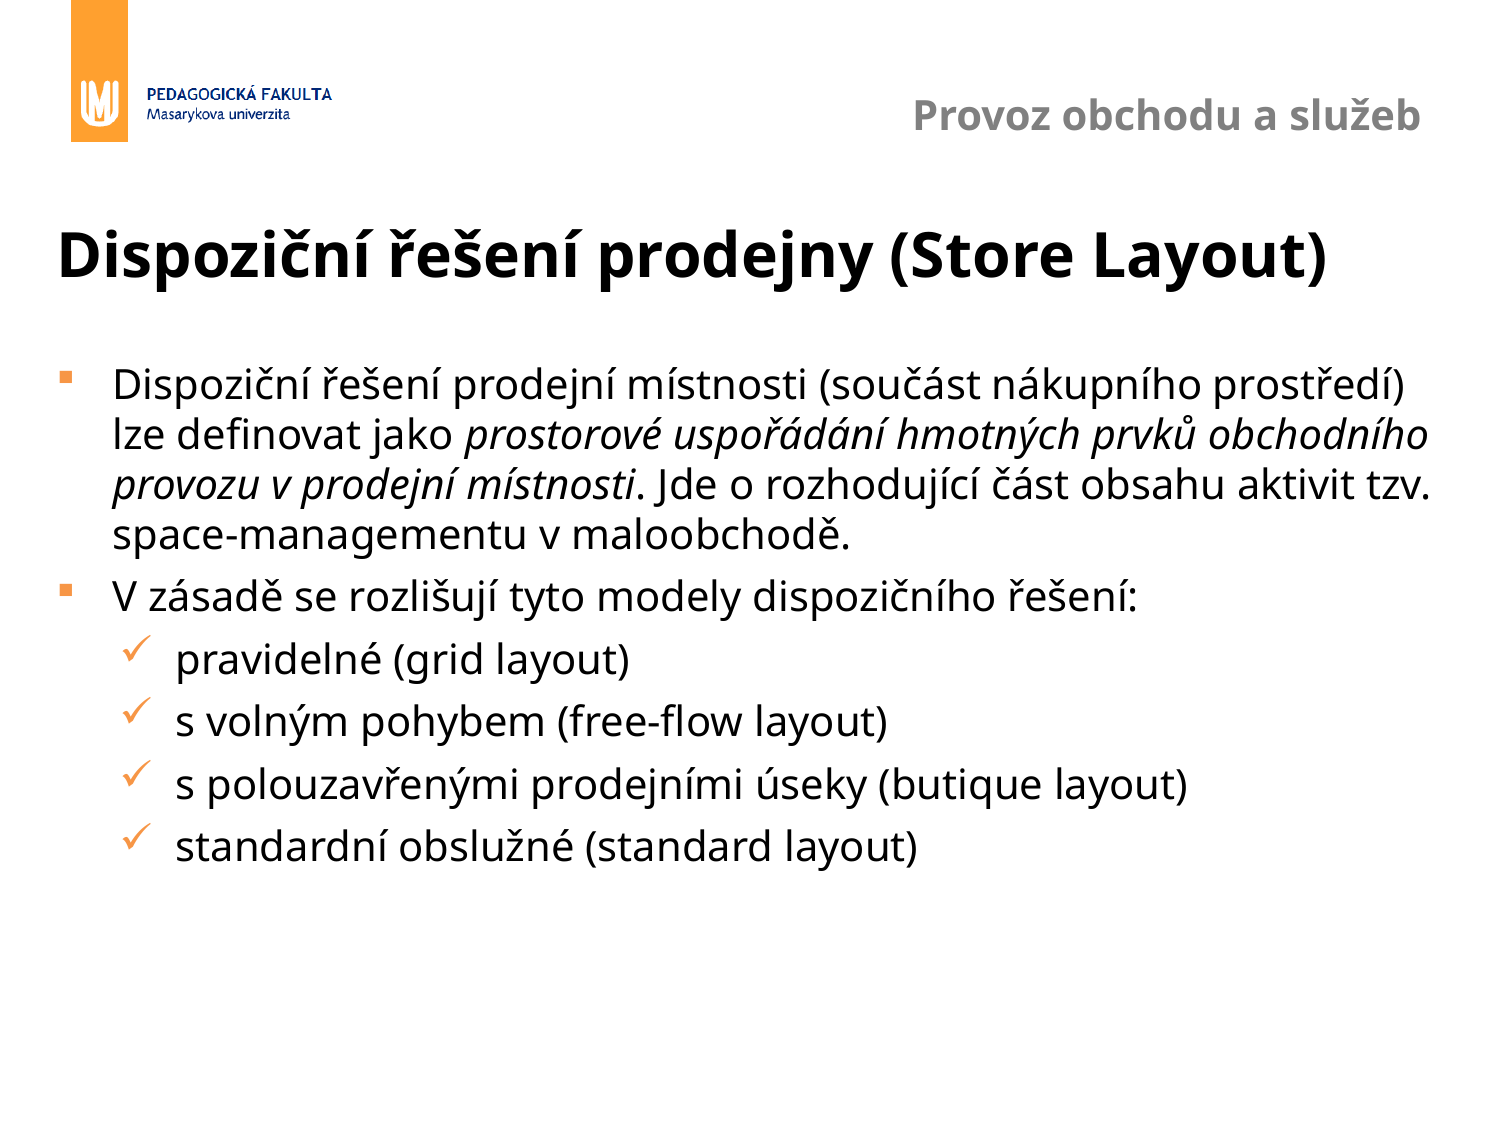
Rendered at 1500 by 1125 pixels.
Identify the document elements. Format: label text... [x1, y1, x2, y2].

picture [0, 0, 381, 148]
title Dispoziční řešení prodejny (Store Layout) [41, 194, 1459, 311]
text_box Provoz obchodu a služeb [491, 30, 1437, 149]
list Dispoziční řešení prodejní místnosti (součást nákupního prostředí) lze definovat jako prostorové uspořádání hmotných prvků obchodního provozu v prodejní místnosti. Jde o rozhodující část obsahu aktivit tzv. space-managementu v maloobchodě. V zásadě se rozlišují tyto modely dispozičního řešení: pravidelné (grid layout) s volným pohybem (free-flow layout) s polouzavřenými prodejními úseky (butique layout) standardní obslužné (standard layout) [41, 349, 1459, 1125]
